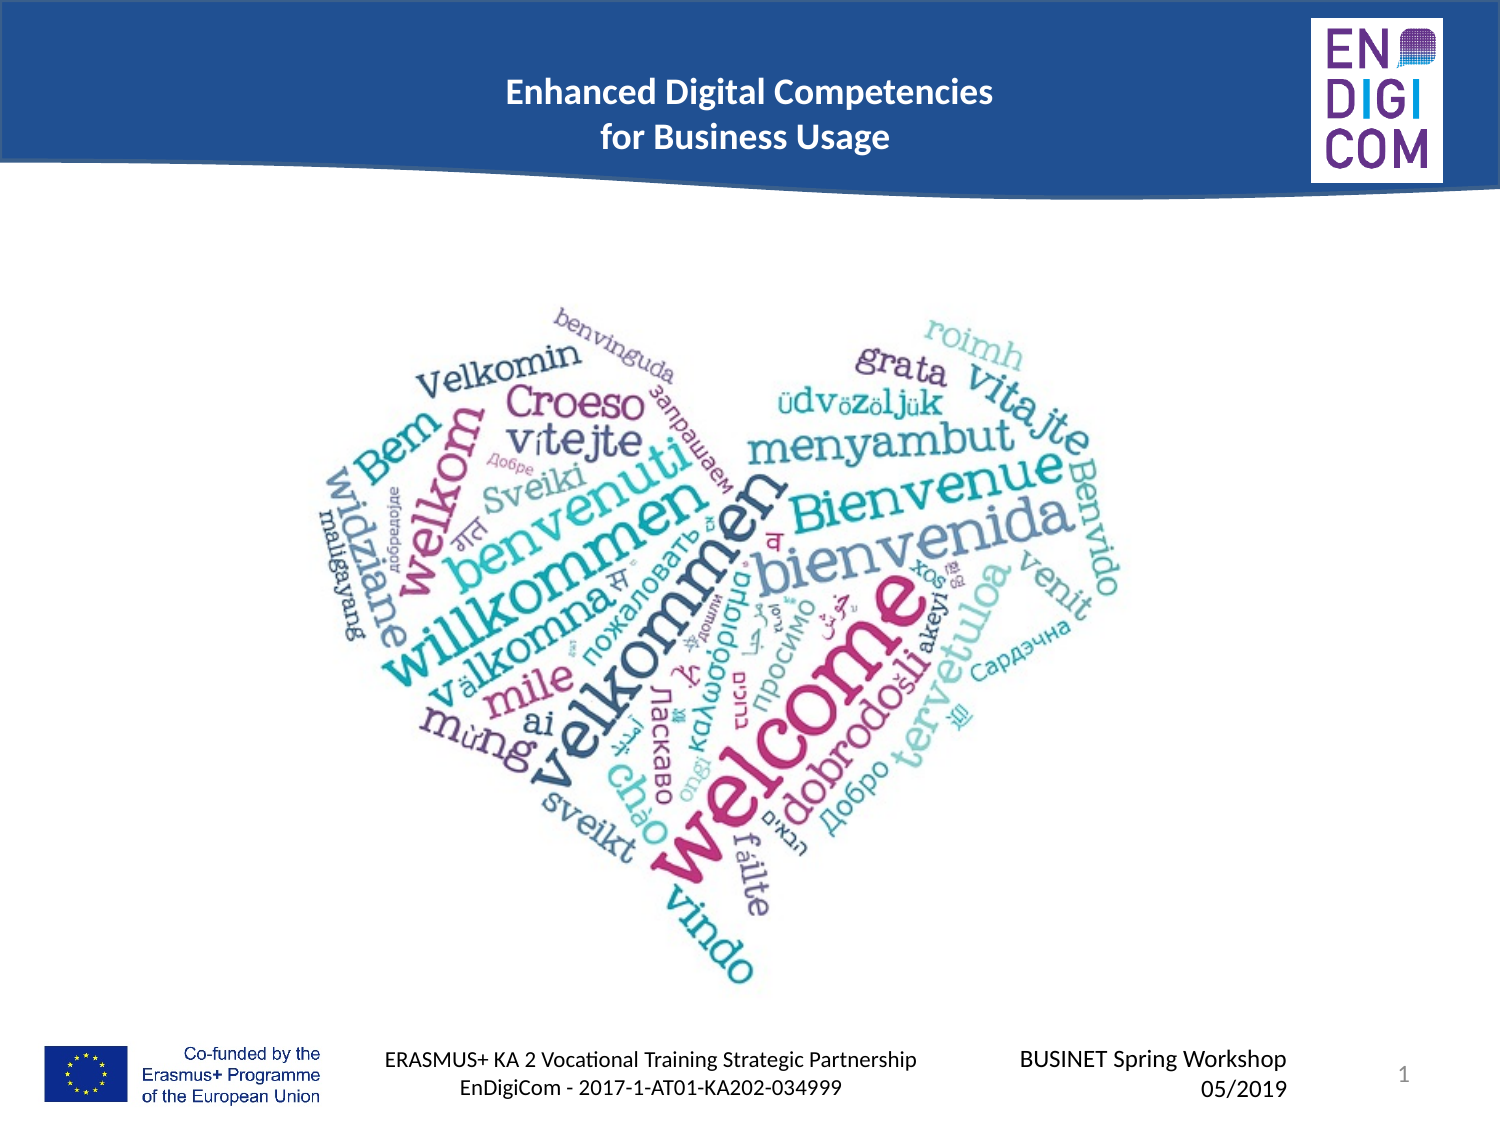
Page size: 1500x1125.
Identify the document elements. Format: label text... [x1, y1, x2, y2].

picture [1311, 18, 1443, 183]
footer ERASMUS+ KA 2 Vocational Training Strategic Partnership EnDigiCom - 2017-1-AT01-KA202-034999 [358, 1054, 944, 1102]
slide_number 1 [1328, 1042, 1425, 1103]
slide_number BUSINET Spring Workshop 05/2019 [970, 1042, 1303, 1102]
picture [27, 253, 1234, 1118]
